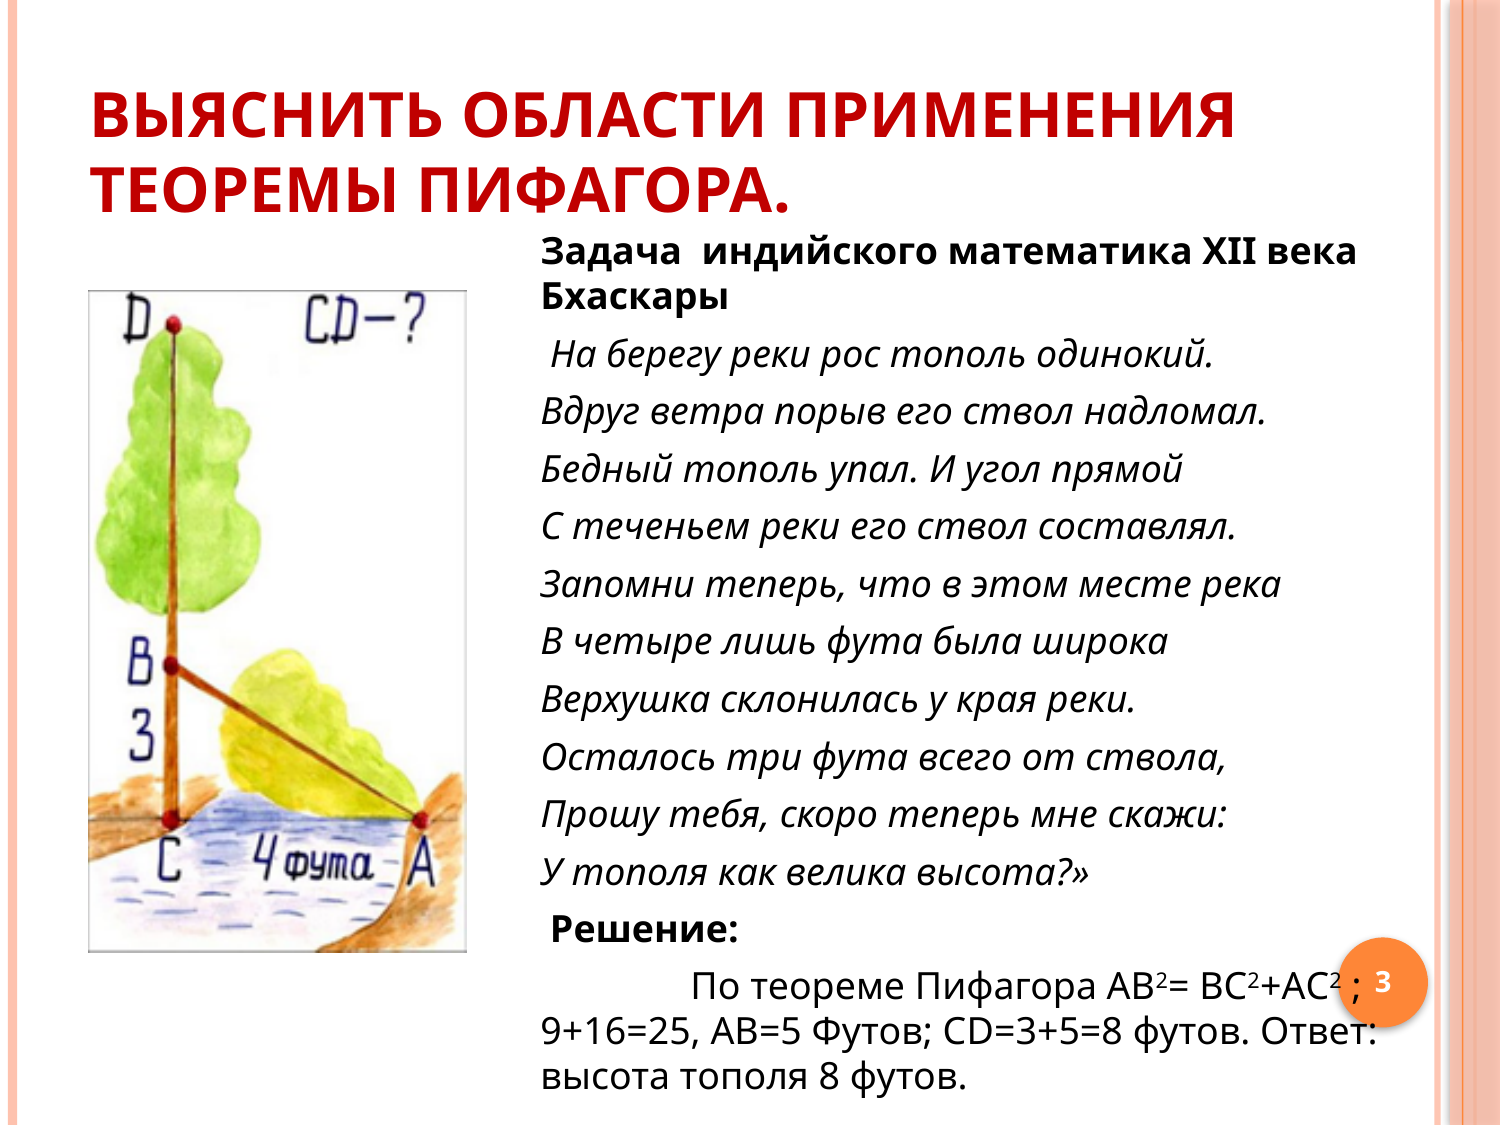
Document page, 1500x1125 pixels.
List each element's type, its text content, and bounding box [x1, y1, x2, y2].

slide_number 3 [1333, 940, 1434, 1027]
title Выяснить области применения теоремы Пифагора. [75, 45, 1300, 233]
list Задача индийского математика XII века Бхаскары На берегу реки рос тополь одинокий. Вдруг ветра порыв его ствол надломал. Бедный тополь упал. И угол прямой С теченьем реки его ствол составлял. Запомни теперь, что в этом месте река В четыре лишь фута была широка Верхушка склонилась у края реки. Осталось три фута всего от ствола, Прошу тебя, скоро теперь мне скажи: У тополя как велика высота?» Решение: По теореме Пифагора АВ2= ВС2+АС2 ; 9+16=25, АВ=5 Футов; СD=3+5=8 футов. Ответ: высота тополя 8 футов. [525, 219, 1459, 905]
picture [87, 290, 467, 953]
